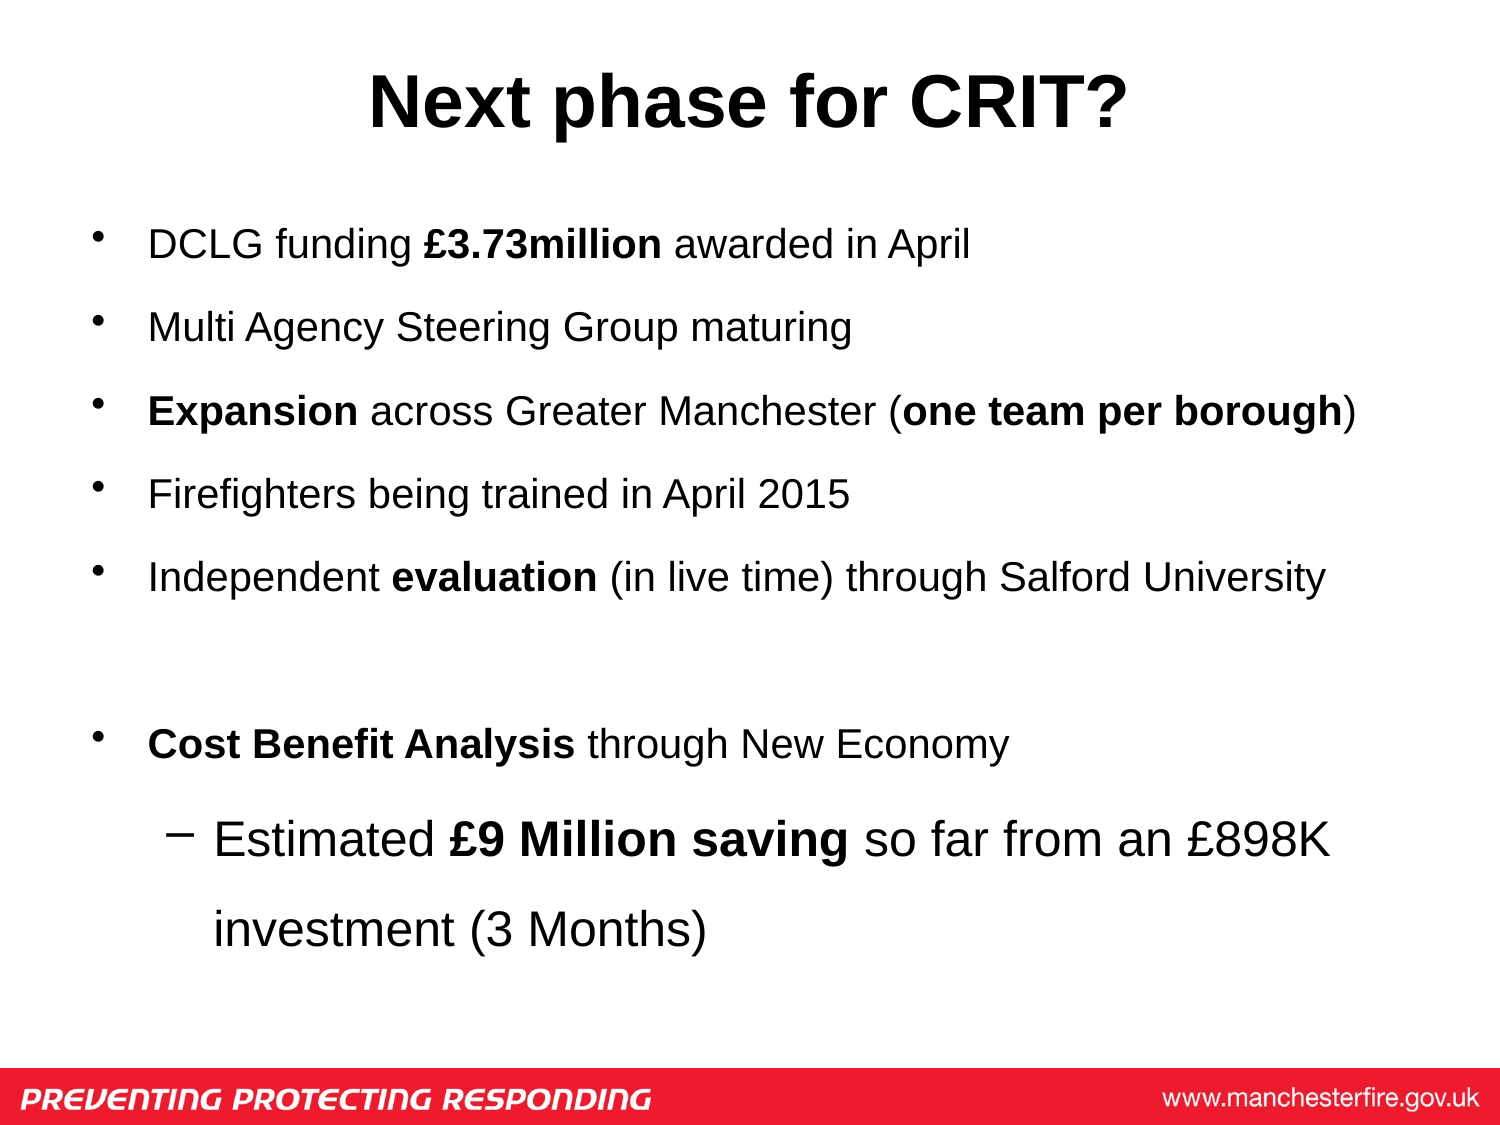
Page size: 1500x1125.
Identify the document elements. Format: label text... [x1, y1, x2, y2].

title Next phase for CRIT? [75, 45, 1425, 209]
list DCLG funding £3.73million awarded in April Multi Agency Steering Group maturing Expansion across Greater Manchester (one team per borough) Firefighters being trained in April 2015 Independent evaluation (in live time) through Salford University Cost Benefit Analysis through New Economy Estimated £9 Million saving so far from an £898K investment (3 Months) [76, 184, 1427, 1024]
picture [0, 1068, 1500, 1125]
